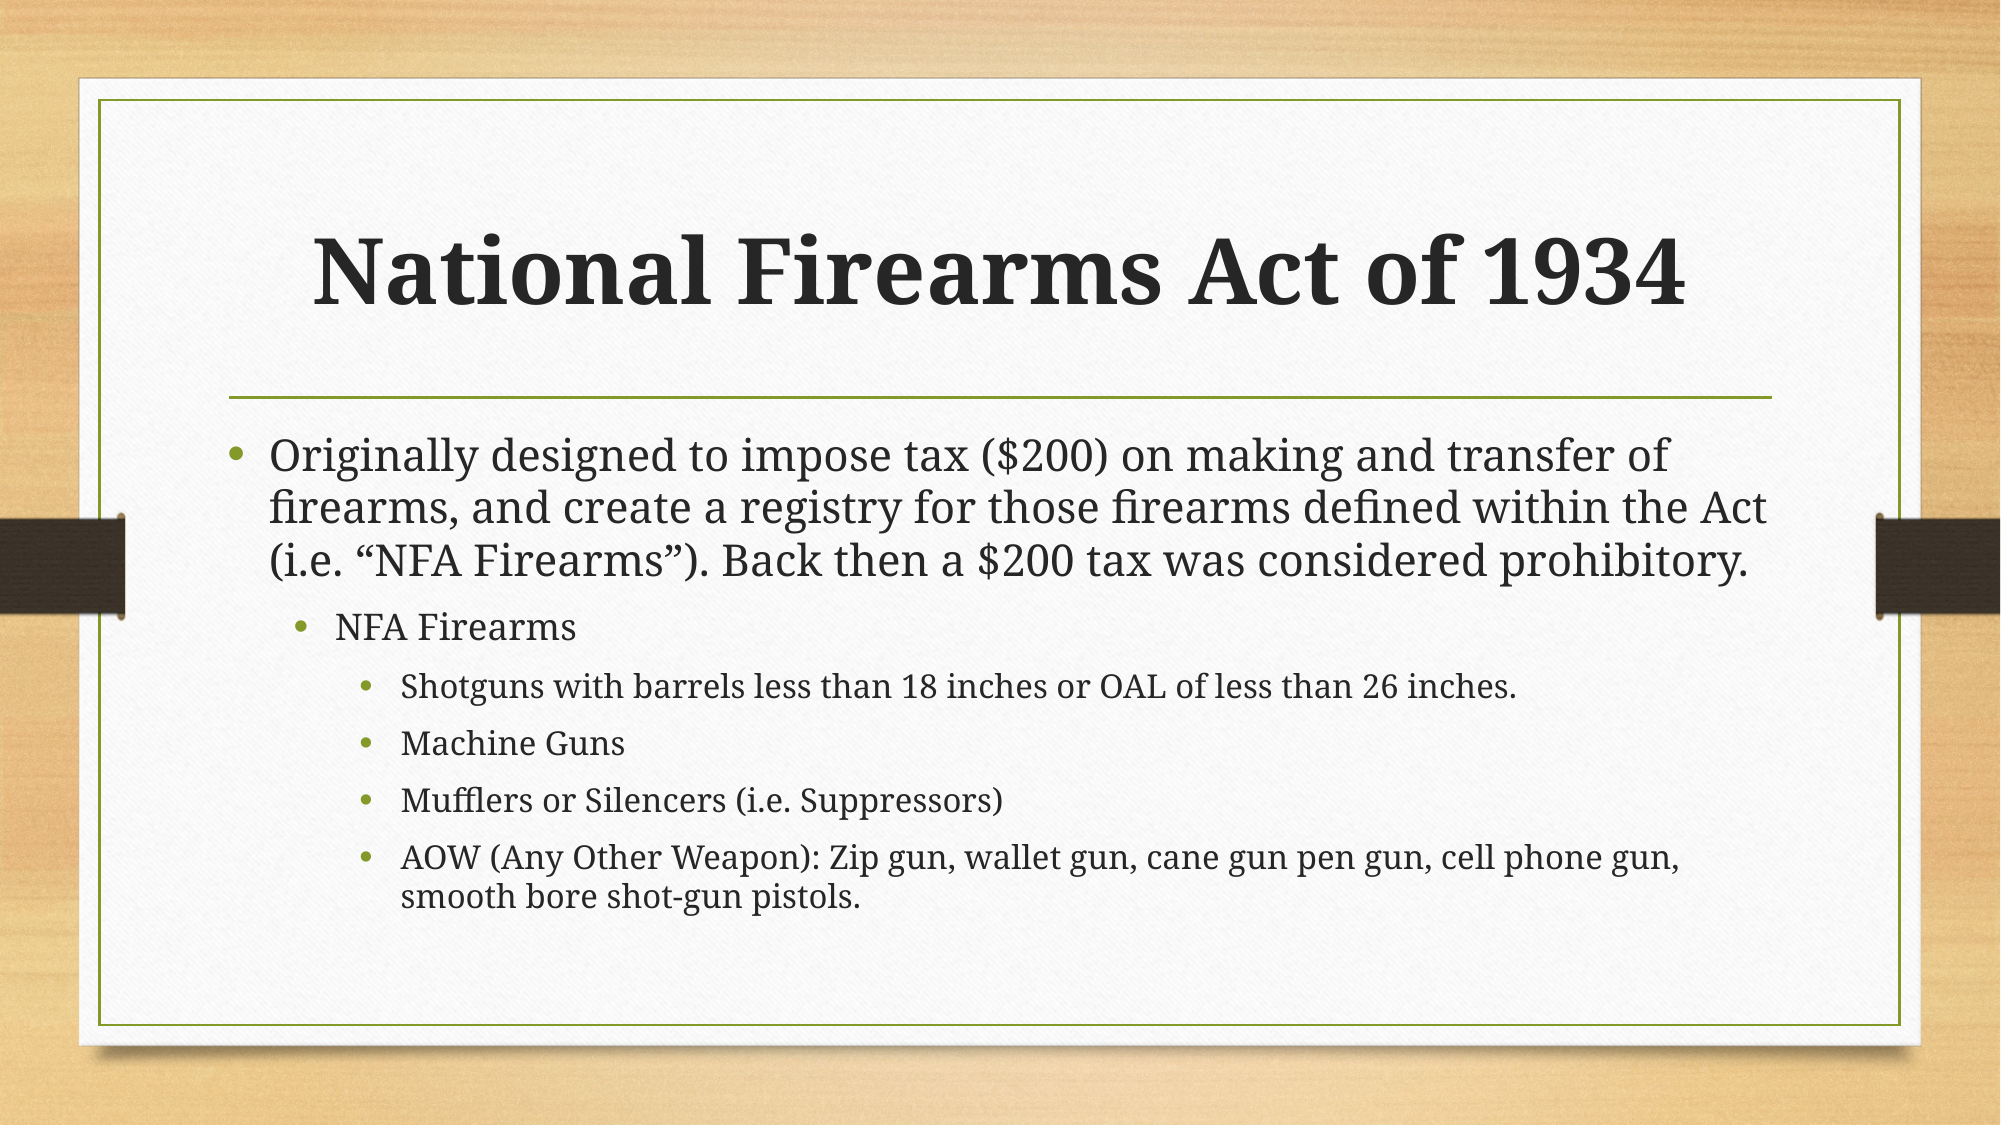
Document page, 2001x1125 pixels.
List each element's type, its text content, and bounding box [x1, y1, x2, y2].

title National Firearms Act of 1934 [212, 161, 1788, 375]
picture [0, 0, 2001, 1125]
list Originally designed to impose tax ($200) on making and transfer of firearms, and create a registry for those firearms defined within the Act (i.e. “NFA Firearms”). Back then a $200 tax was considered prohibitory. NFA Firearms Shotguns with barrels less than 18 inches or OAL of less than 26 inches. Machine Guns Mufflers or Silencers (i.e. Suppressors) AOW (Any Other Weapon): Zip gun, wallet gun, cane gun pen gun, cell phone gun, smooth bore shot-gun pistols. [212, 419, 1788, 964]
